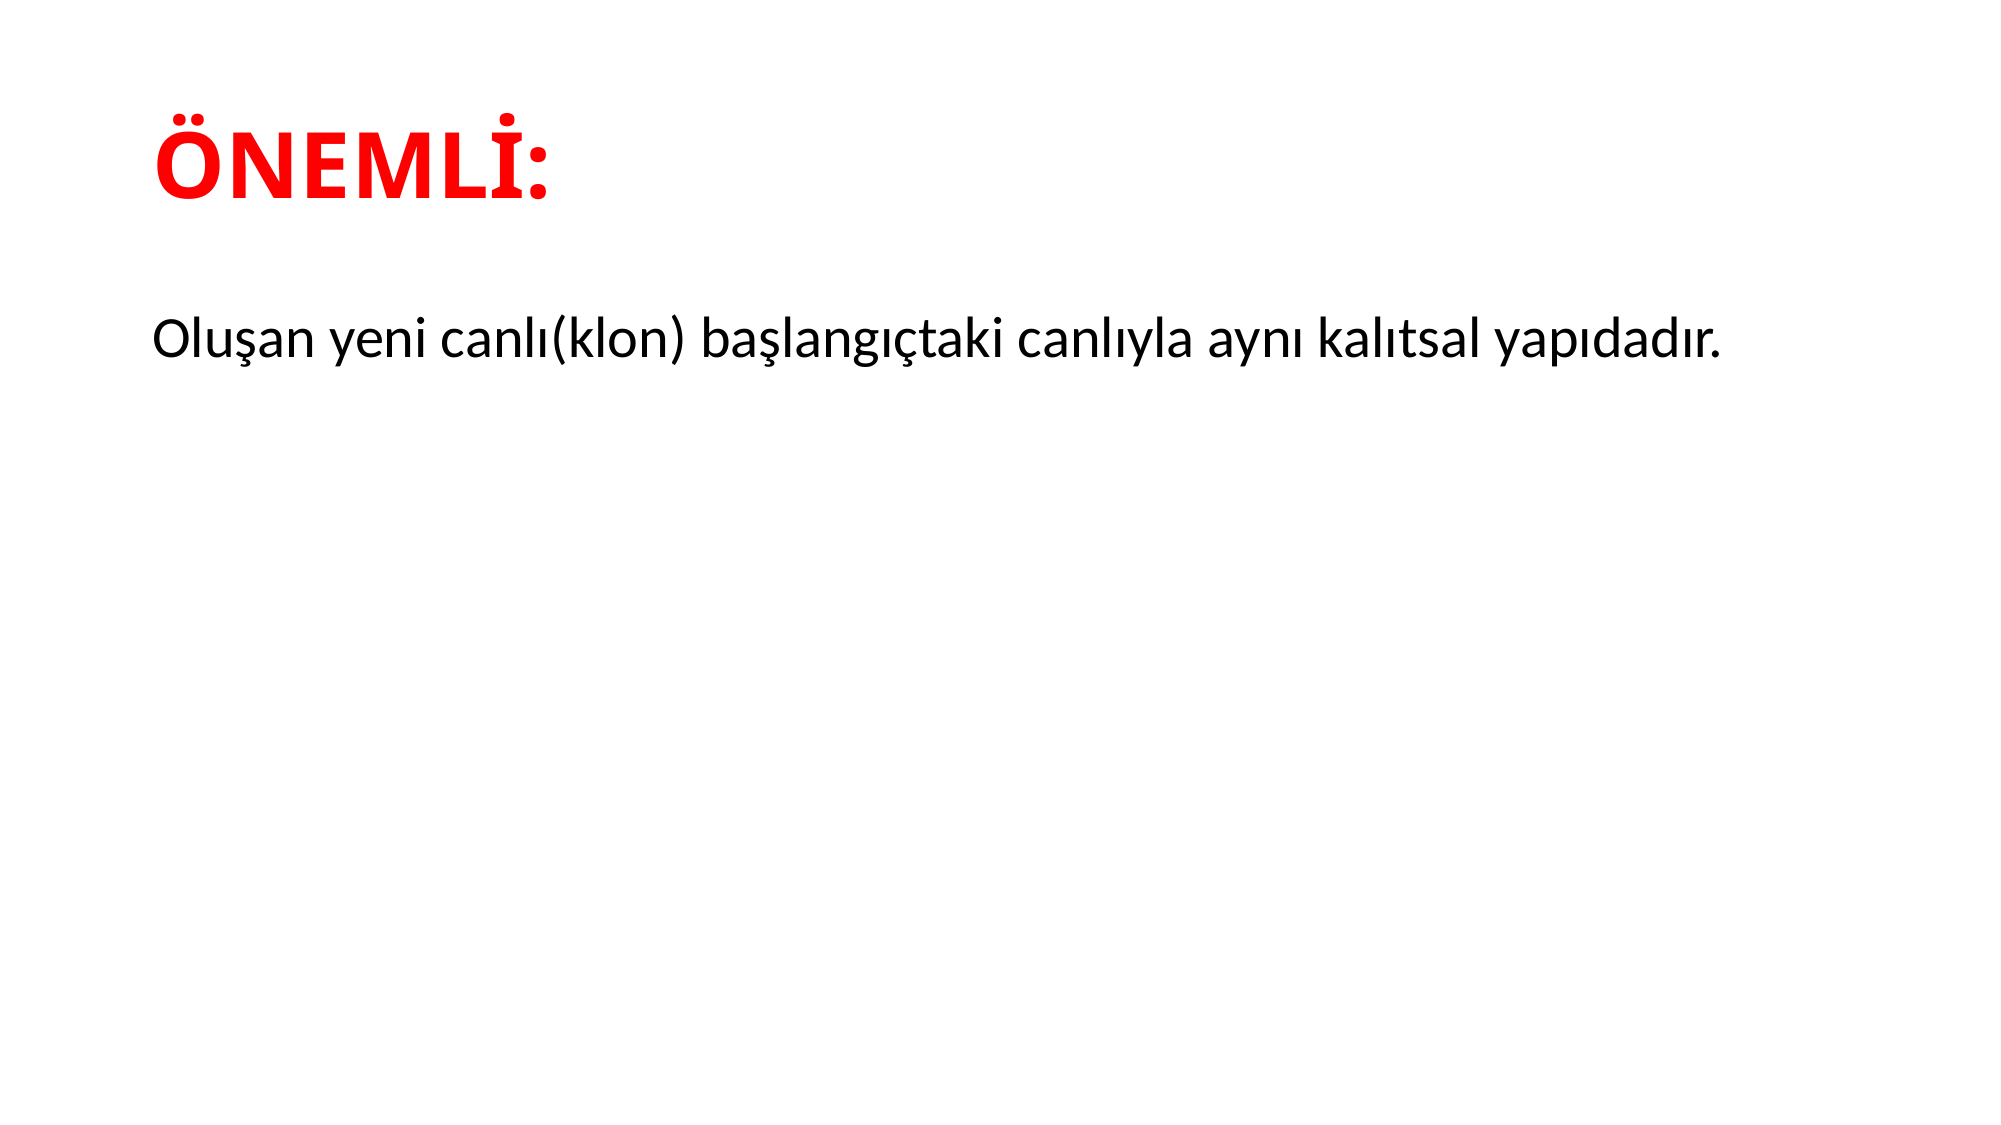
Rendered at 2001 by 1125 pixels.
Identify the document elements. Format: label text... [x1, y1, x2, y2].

list Oluşan yeni canlı(klon) başlangıçtaki canlıyla aynı kalıtsal yapıdadır. [137, 299, 1863, 1014]
title ÖNEMLİ: [137, 59, 1863, 278]
